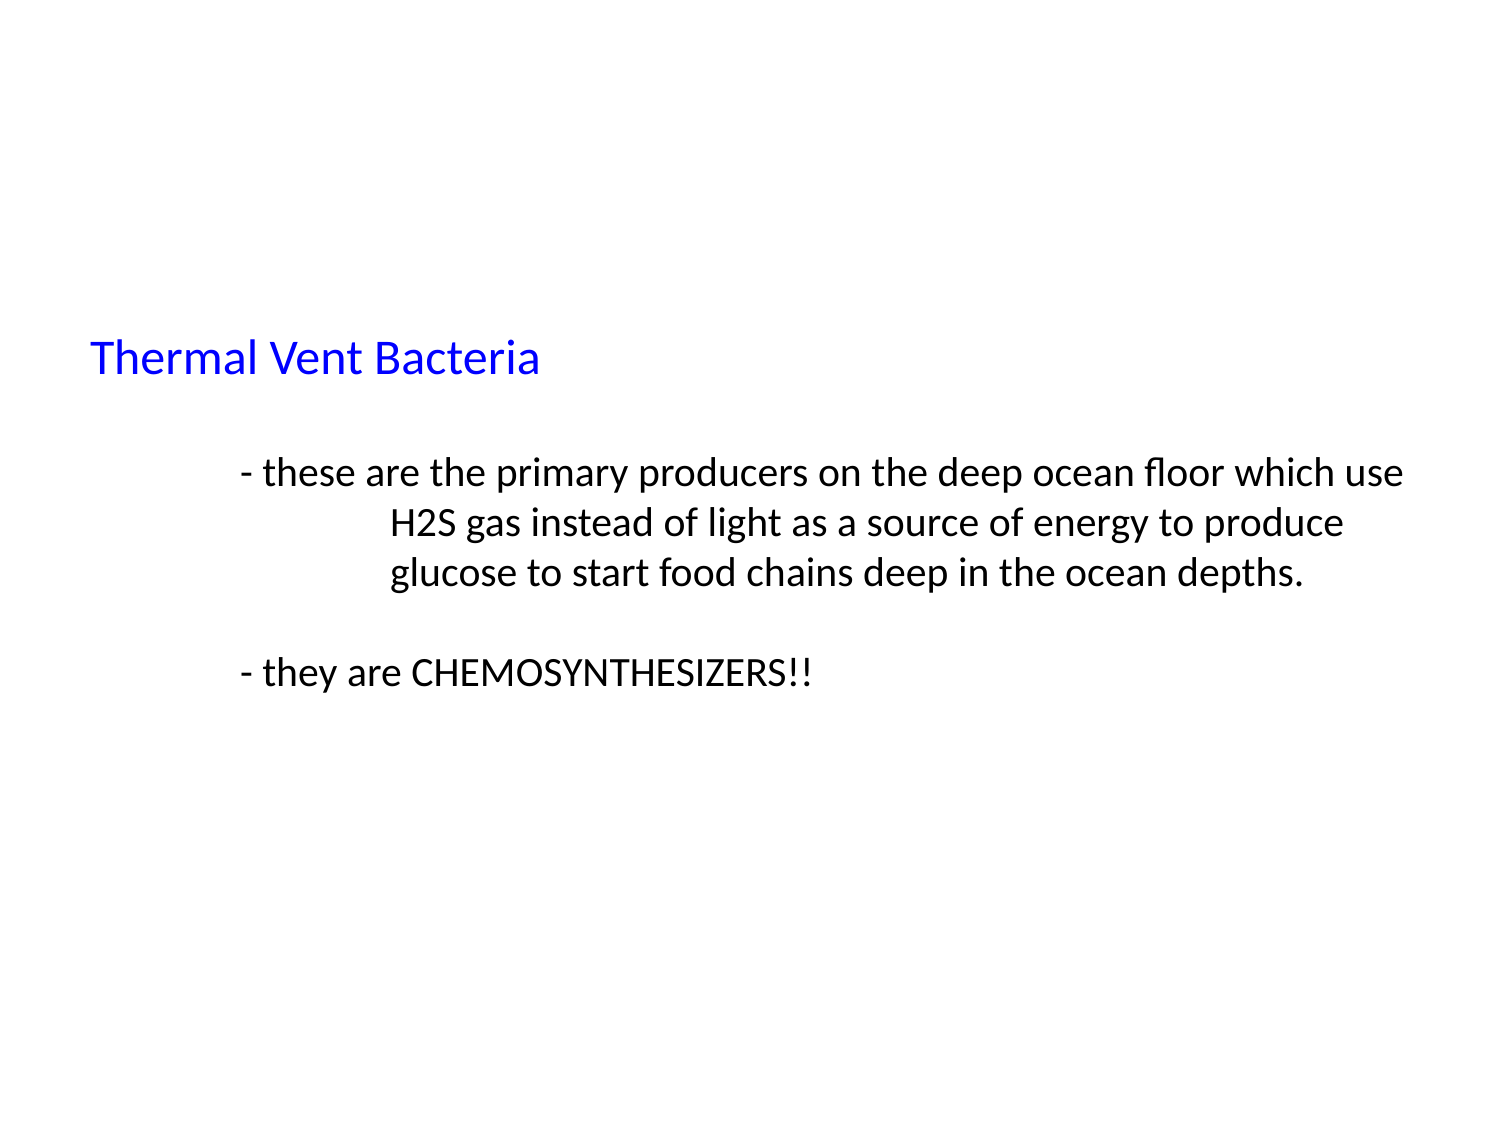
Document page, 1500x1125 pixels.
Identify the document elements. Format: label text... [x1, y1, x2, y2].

title Thermal Vent Bacteria - these are the primary producers on the deep ocean floor which use H2S gas instead of light as a source of energy to produce glucose to start food chains deep in the ocean depths. - they are CHEMOSYNTHESIZERS!! [75, 45, 1425, 975]
